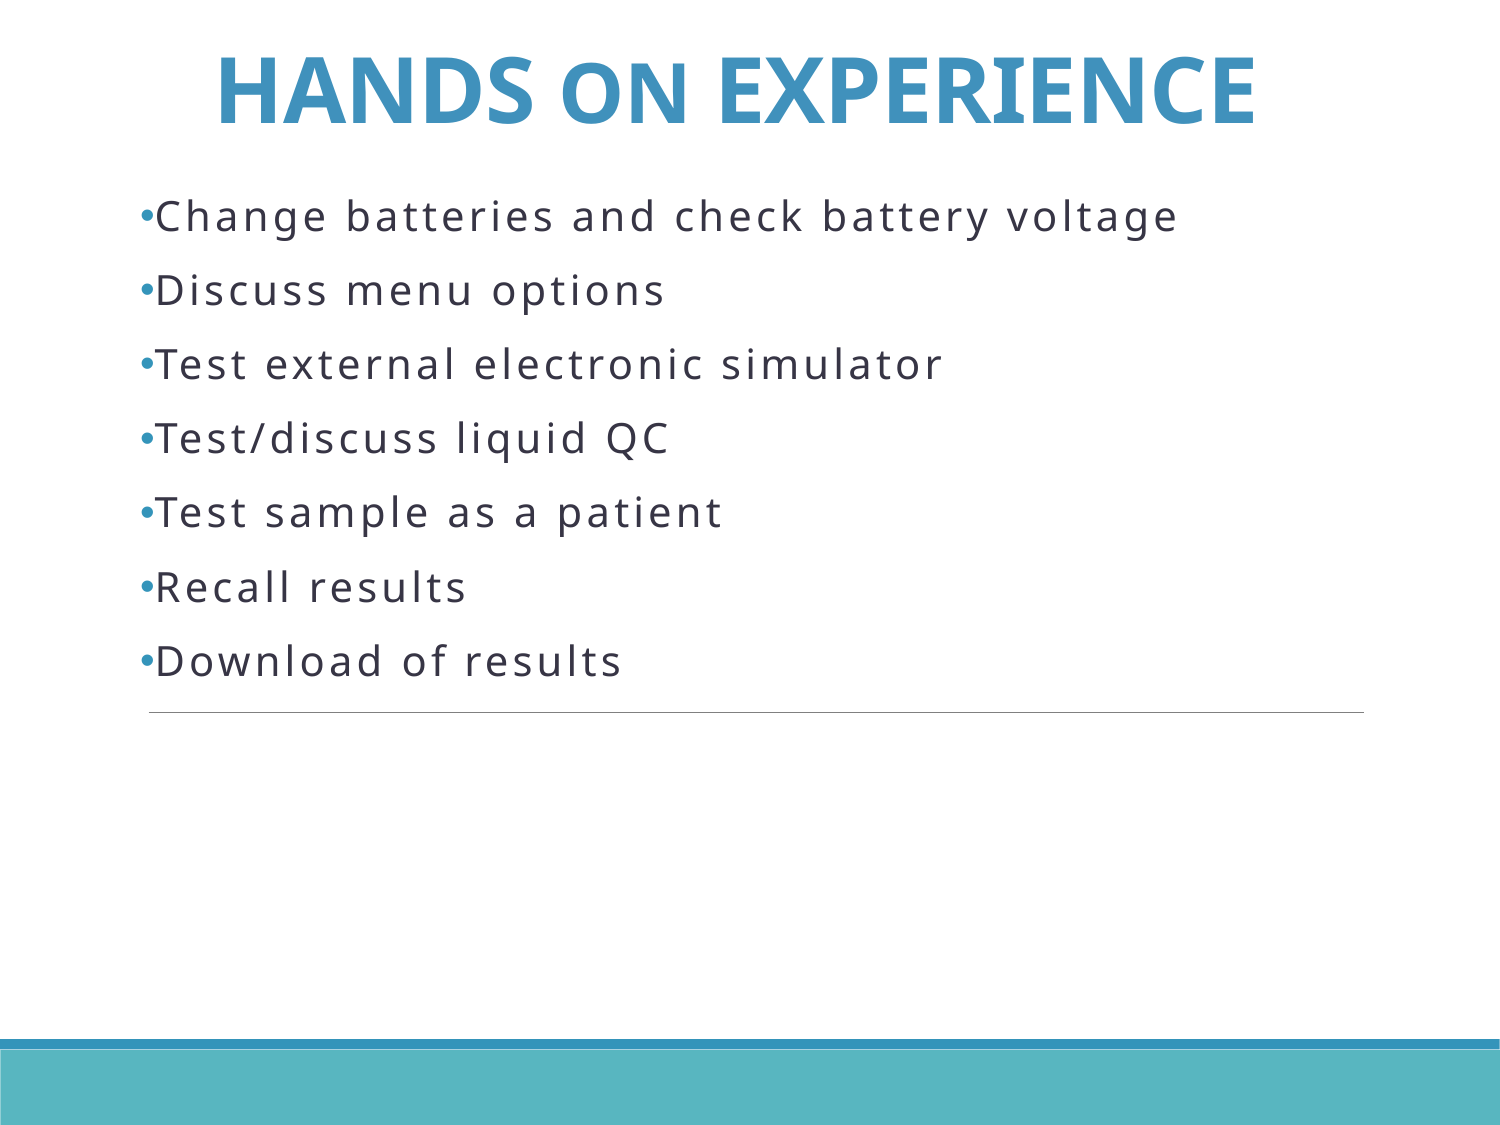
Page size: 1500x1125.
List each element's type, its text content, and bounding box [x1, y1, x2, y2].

subtitle Change batteries and check battery voltage Discuss menu options Test external electronic simulator Test/discuss liquid QC Test sample as a patient Recall results Download of results [125, 187, 1350, 963]
title Hands On Experience [198, 71, 1399, 150]
